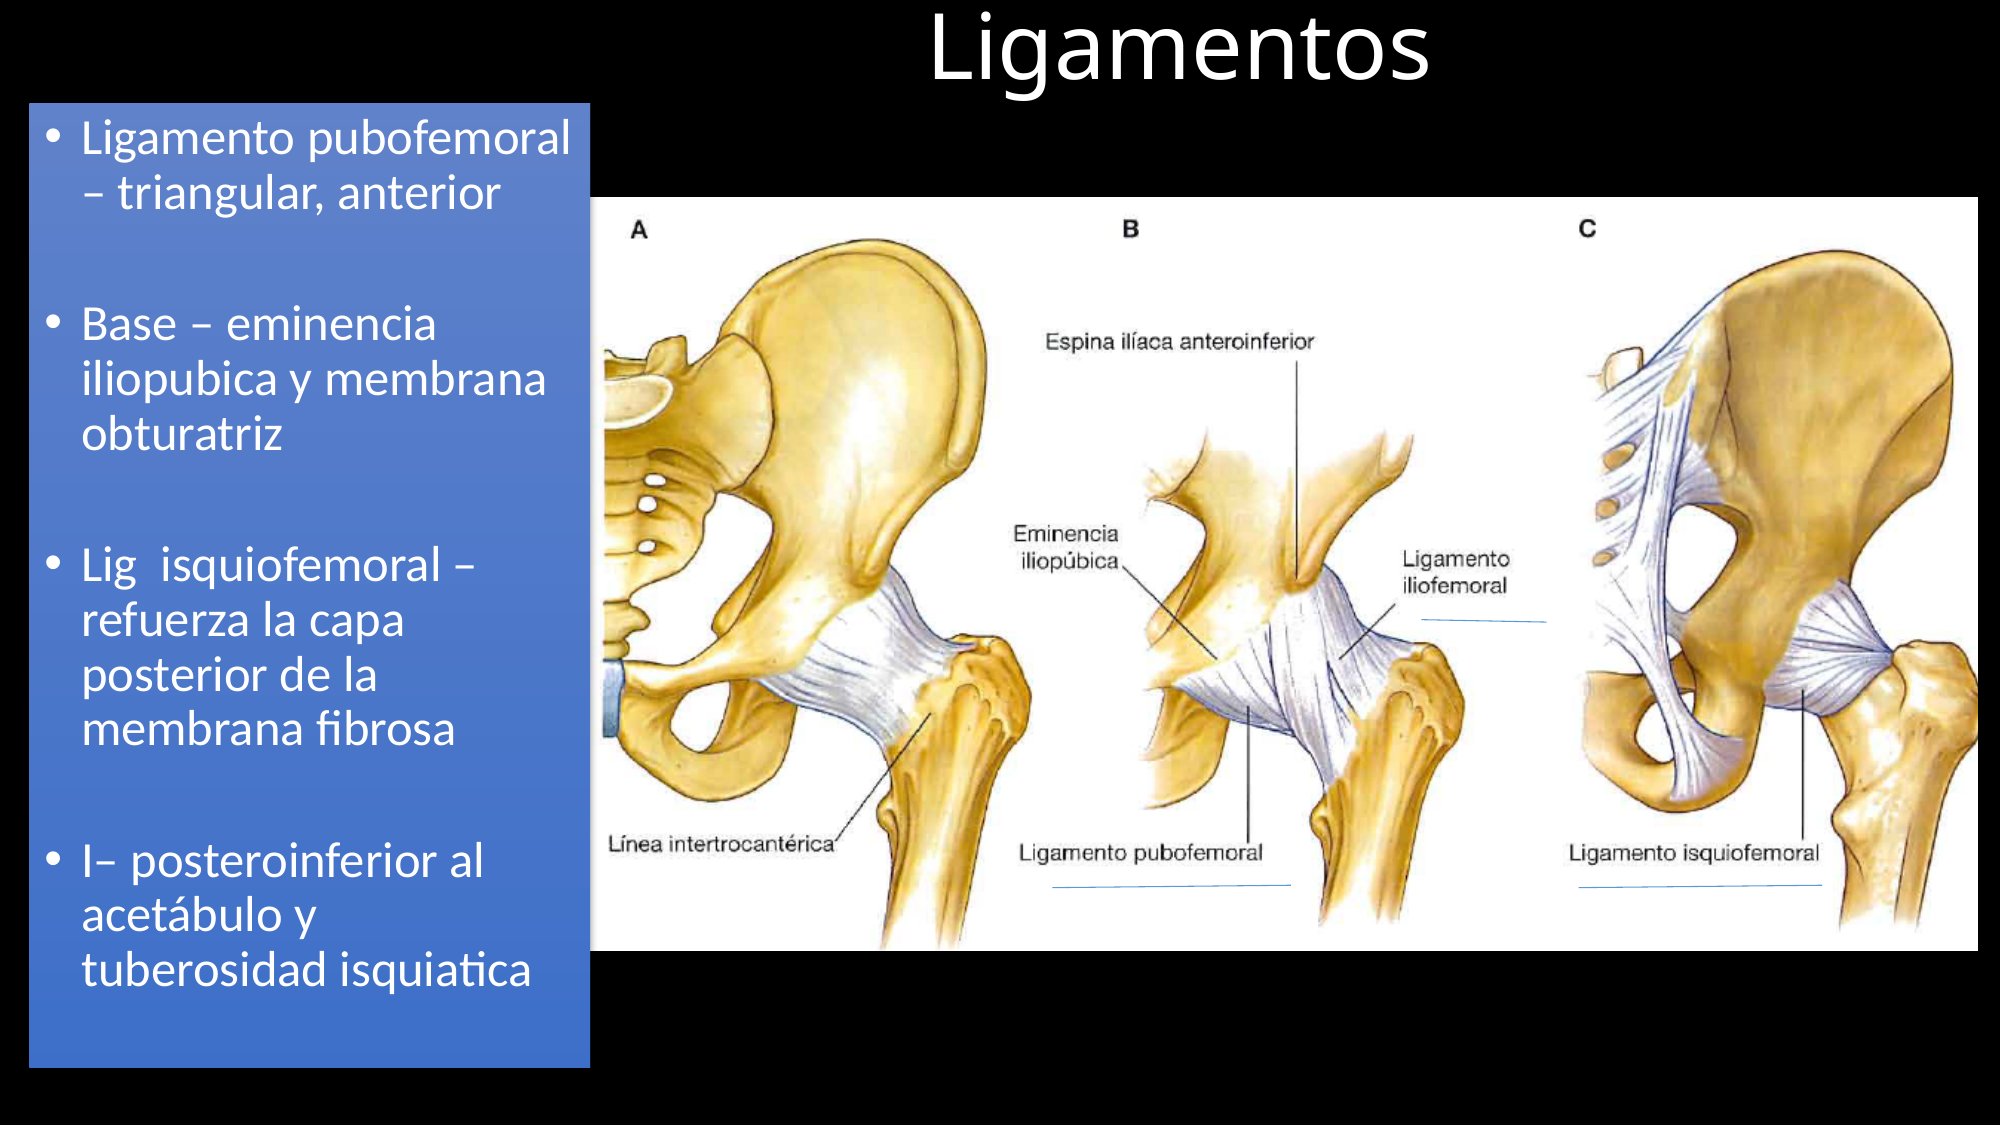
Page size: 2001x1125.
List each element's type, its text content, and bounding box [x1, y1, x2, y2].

title Ligamentos [263, 0, 2000, 189]
text_box Ligamento pubofemoral – triangular, anterior Base – eminencia iliopubica y membrana obturatriz Lig isquiofemoral – refuerza la capa posterior de la membrana fibrosa I– posteroinferior al acetábulo y tuberosidad isquiatica [29, 103, 591, 1068]
picture [590, 197, 1978, 951]
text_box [1421, 619, 1547, 623]
